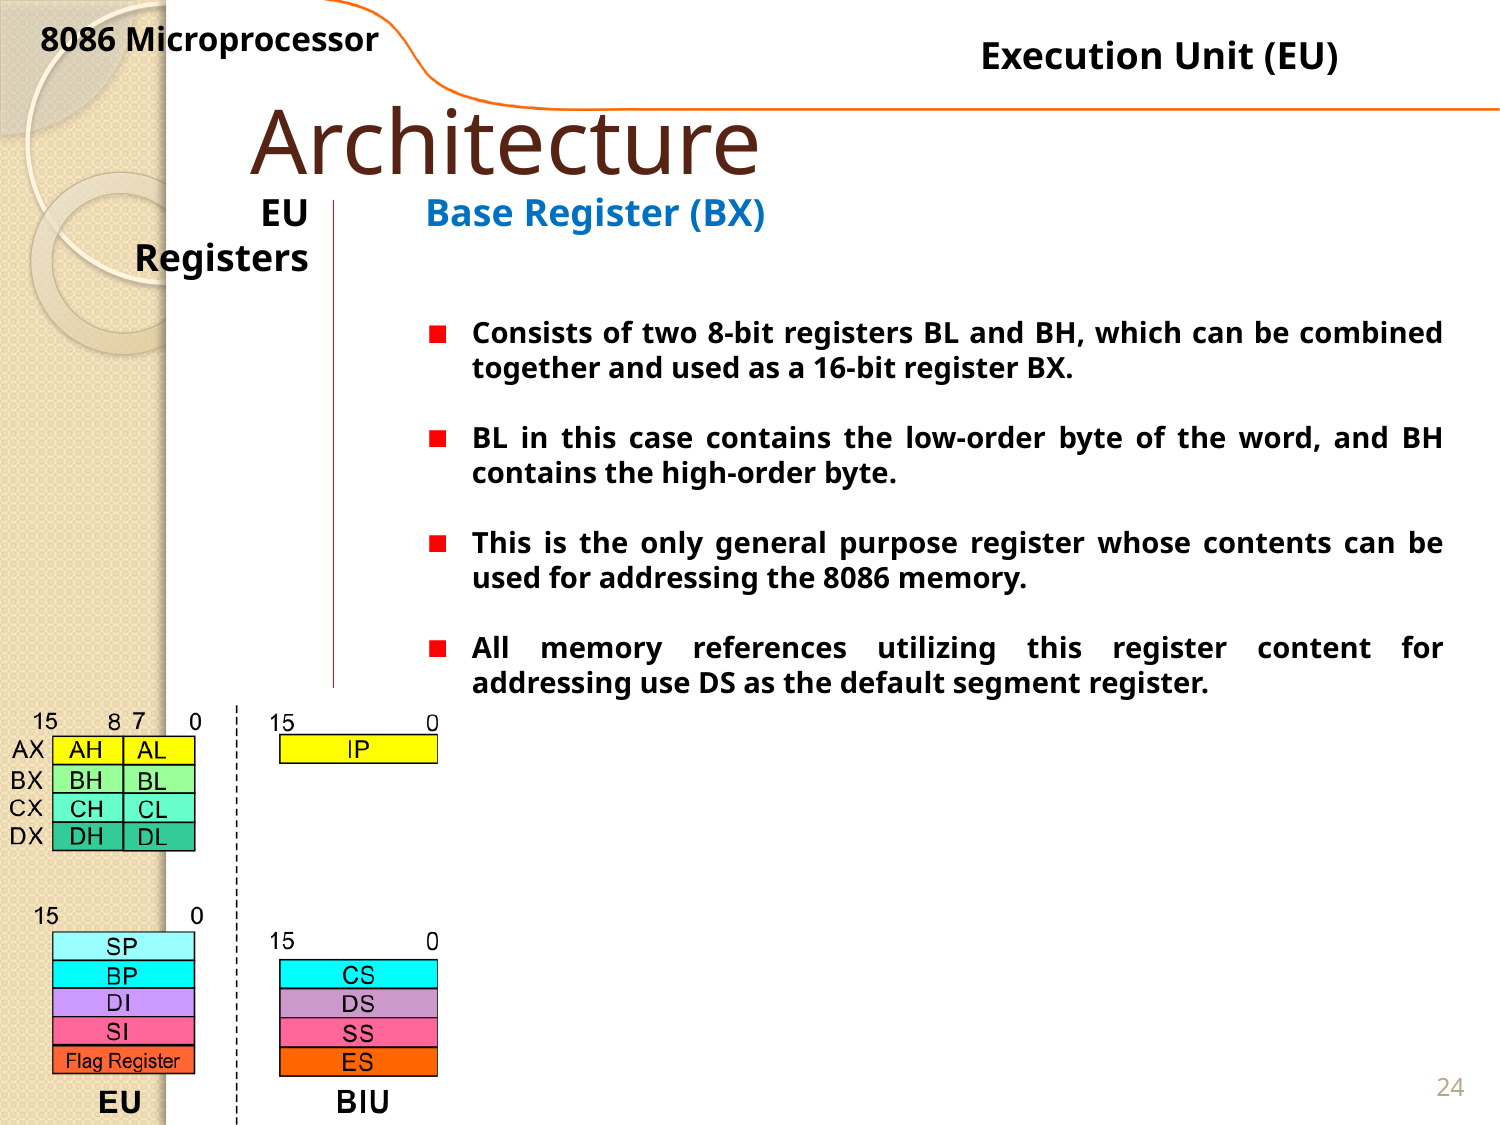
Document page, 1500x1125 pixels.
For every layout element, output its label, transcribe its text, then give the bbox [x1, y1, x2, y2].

text_box EU Registers [119, 181, 325, 287]
picture [425, 531, 446, 552]
picture [425, 321, 446, 343]
text_box Execution Unit (EU) [859, 24, 1460, 85]
picture [10, 705, 438, 1125]
text_box Base Register (BX) Consists of two 8-bit registers BL and BH, which can be combined together and used as a 16-bit register BX. BL in this case contains the low-order byte of the word, and BH contains the high-order byte. This is the only general purpose register whose contents can be used for addressing the 8086 memory. All memory references utilizing this register content for addressing use DS as the default segment register. [410, 182, 1460, 707]
text_box 8086 Microprocessor [10, 10, 411, 66]
picture [425, 426, 446, 447]
picture [425, 636, 446, 657]
picture [308, 0, 1500, 111]
title Architecture [235, 45, 1466, 233]
slide_number 24 [1413, 1034, 1488, 1113]
